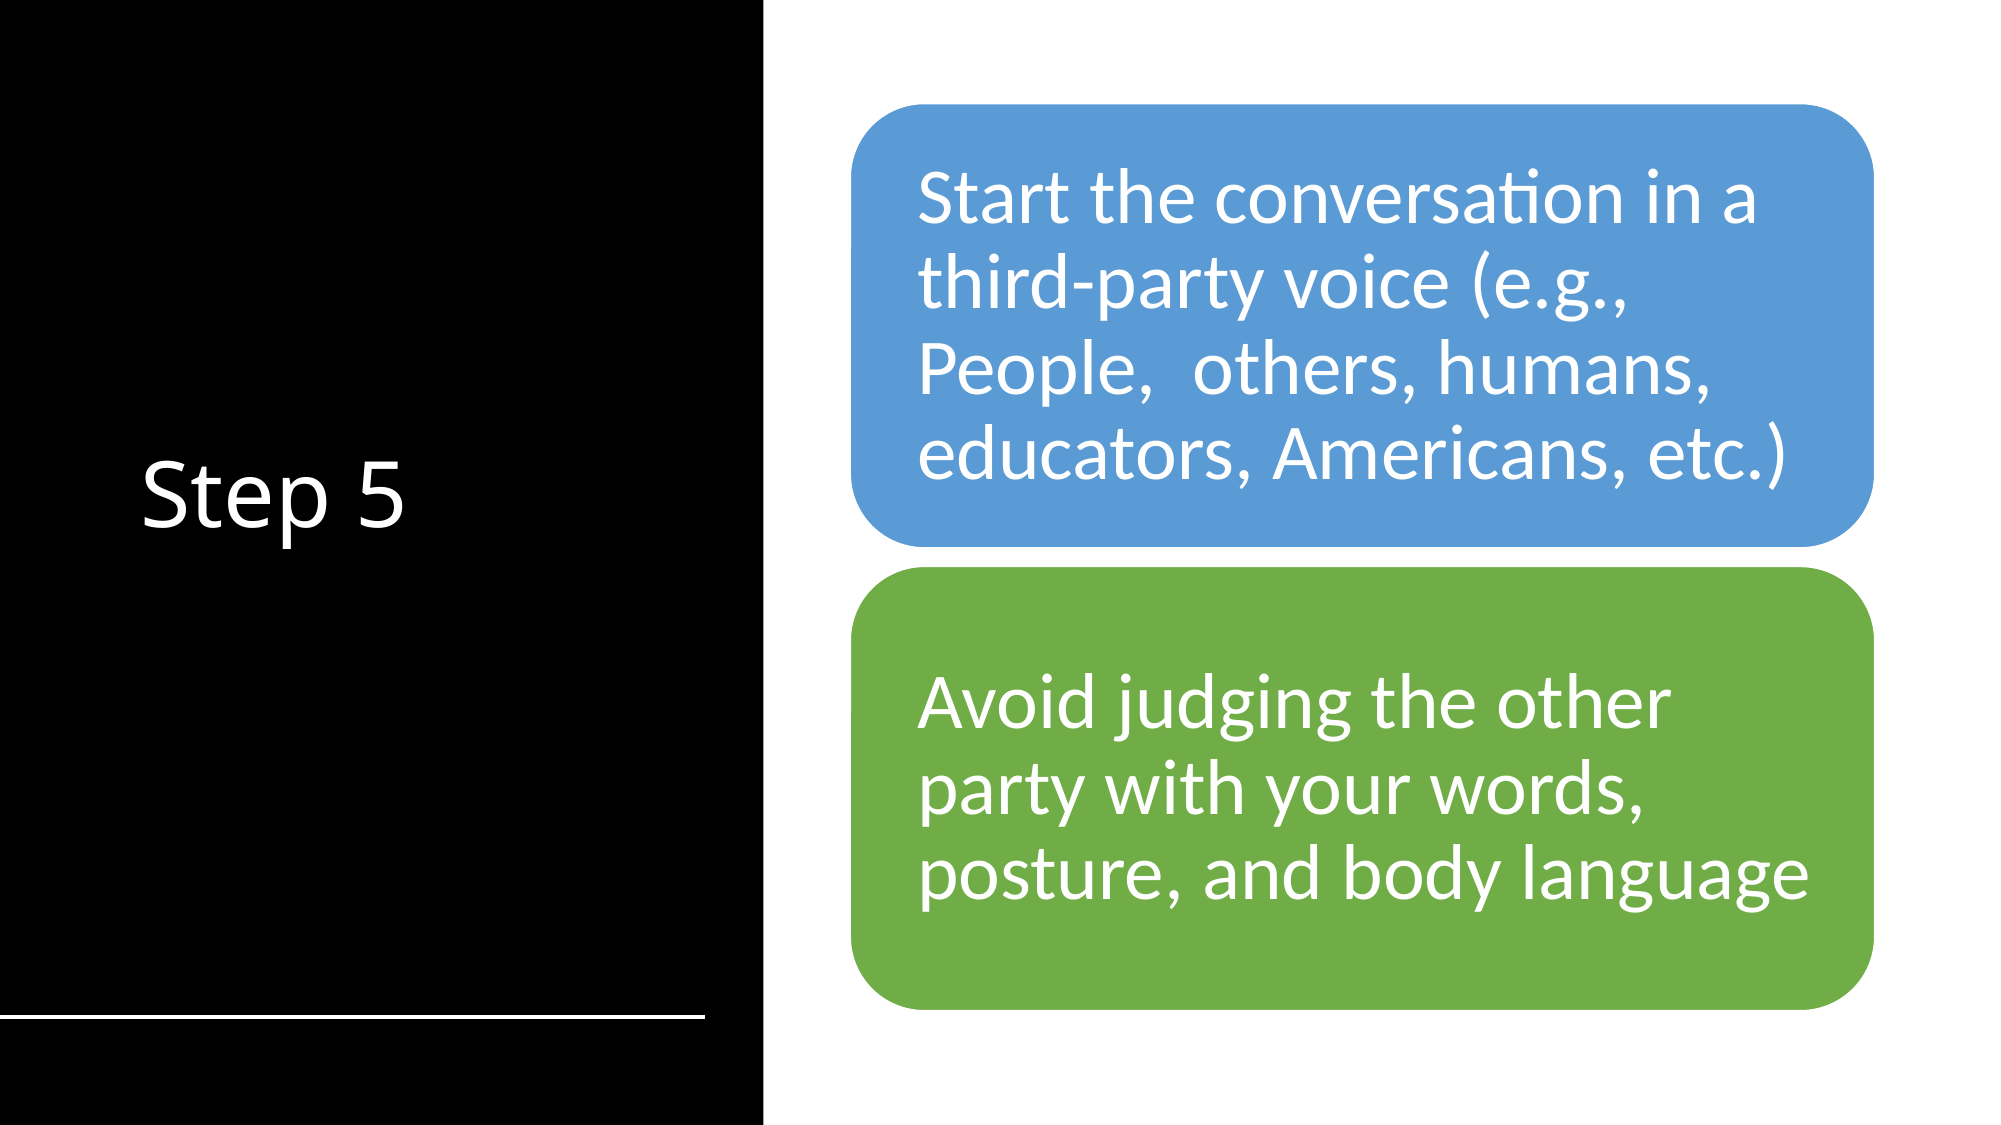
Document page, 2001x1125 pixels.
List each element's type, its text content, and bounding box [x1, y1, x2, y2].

text_box [0, 0, 764, 1125]
title Step 5 [125, 91, 711, 905]
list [849, 93, 1875, 1022]
